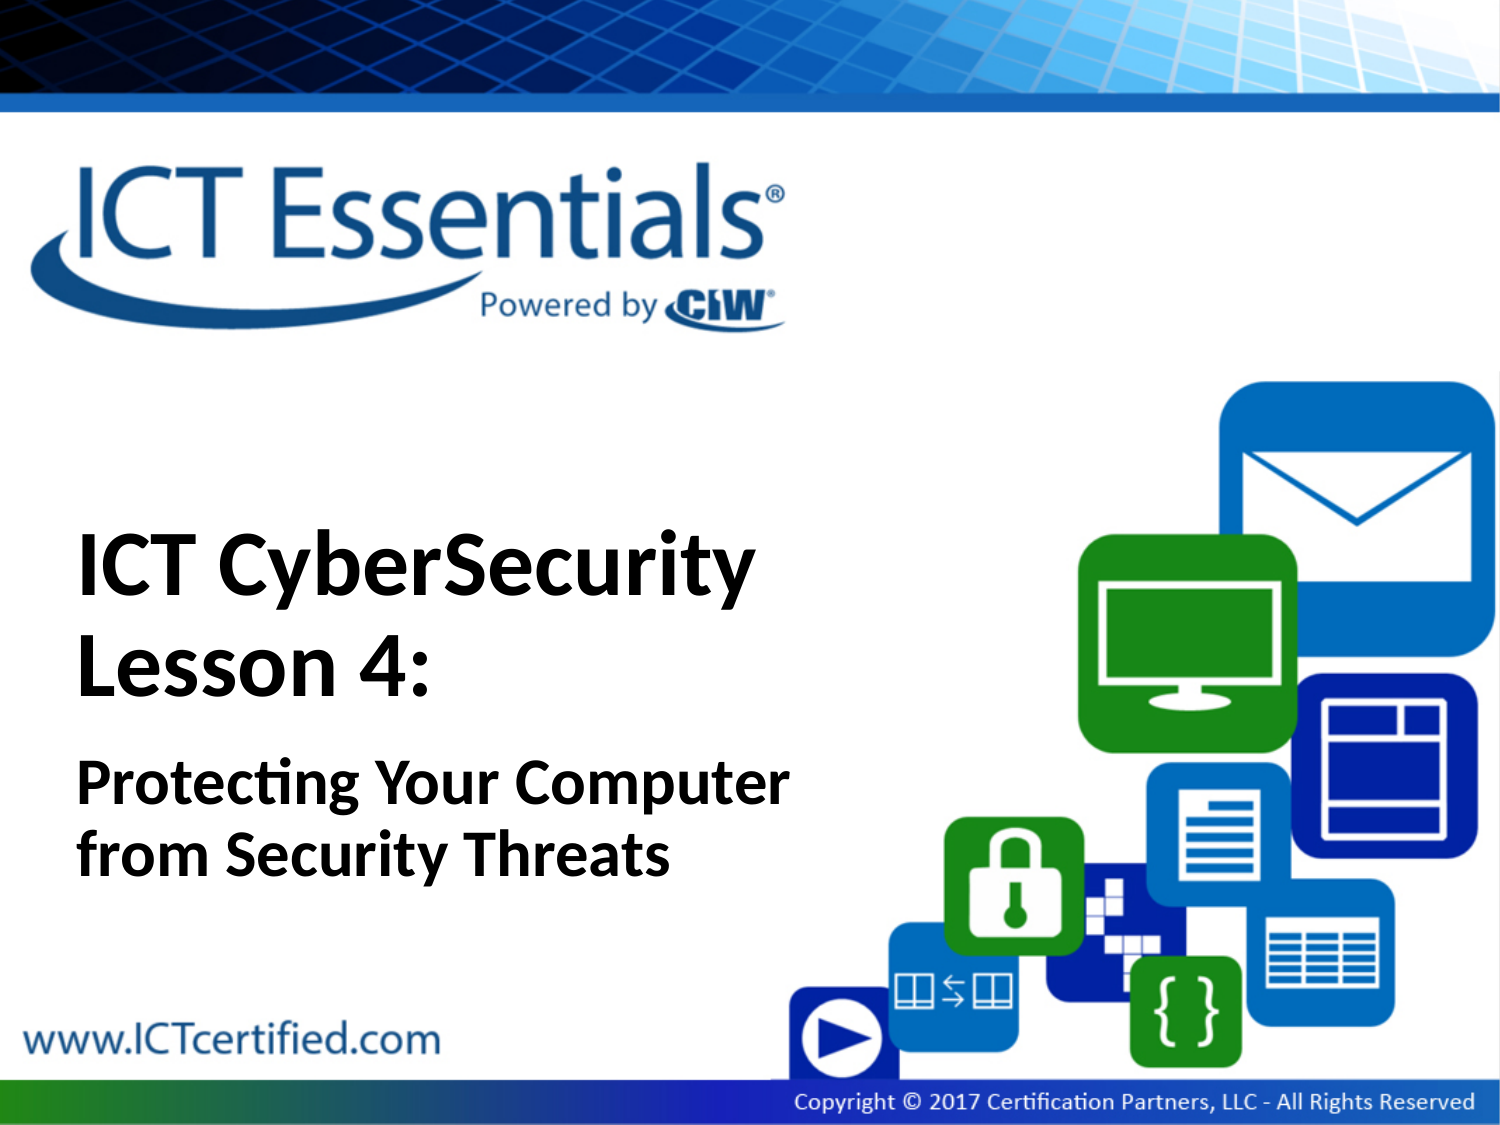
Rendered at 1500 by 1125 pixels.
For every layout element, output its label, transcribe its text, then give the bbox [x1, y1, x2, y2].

subtitle Protecting Your Computer from Security Threats [60, 739, 933, 1012]
picture [0, 0, 1500, 1125]
title ICT CyberSecurity Lesson 4: [60, 333, 933, 725]
